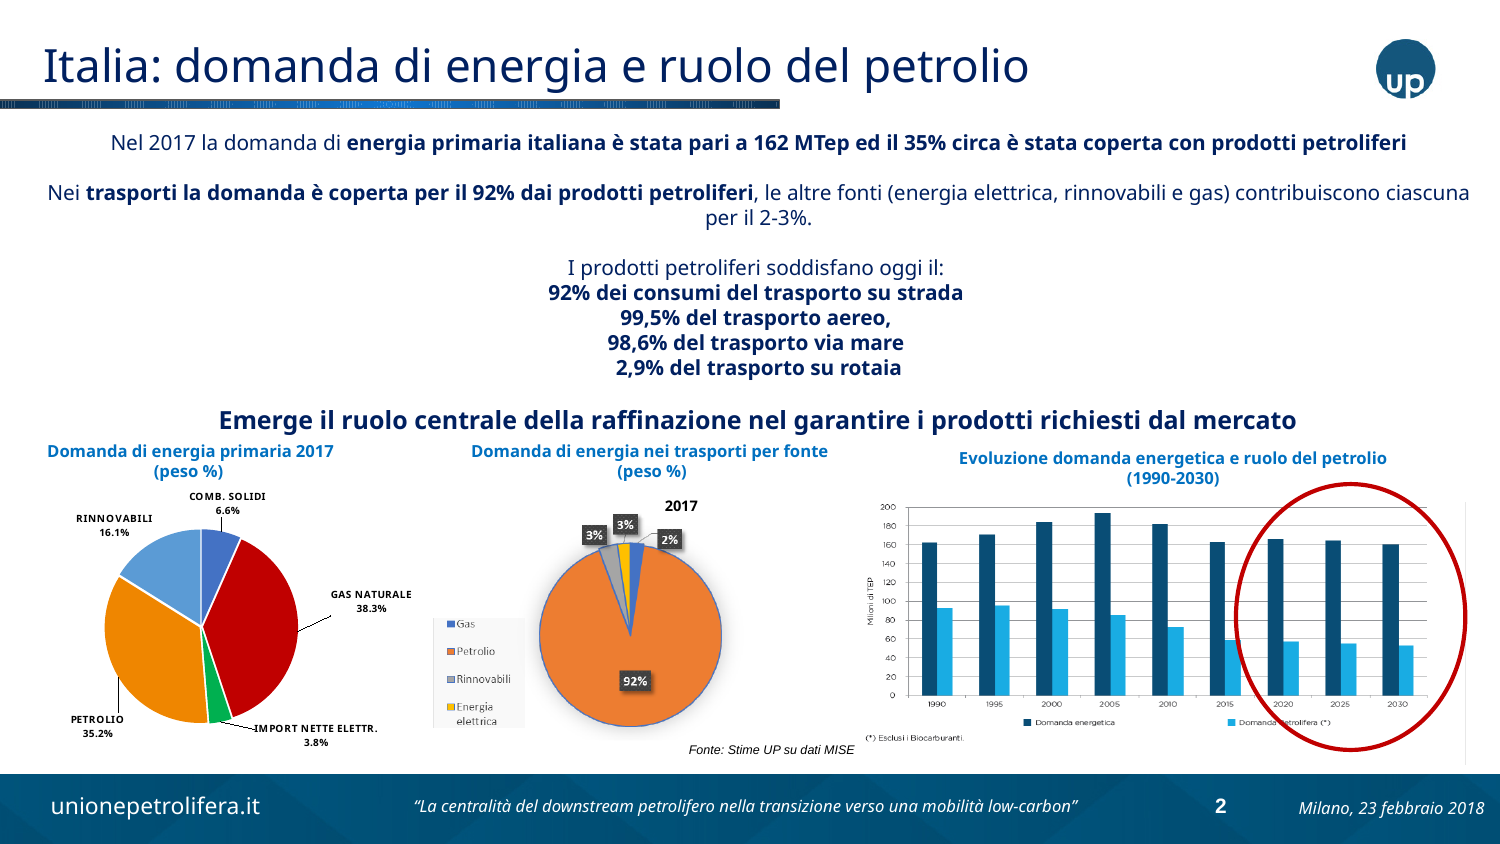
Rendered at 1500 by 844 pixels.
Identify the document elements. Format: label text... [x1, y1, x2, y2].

text_box [0, 100, 780, 109]
text_box Domanda di energia primaria 2017 (peso %) [9, 433, 372, 476]
picture [254, 802, 259, 811]
picture [1216, 799, 1225, 812]
text_box Domanda di energia nei trasporti per fonte (peso %) [447, 432, 853, 476]
chart [56, 456, 499, 758]
text_box Nel 2017 la domanda di energia primaria italiana è stata pari a 162 MTep ed il 35% circa è stata coperta con prodotti petroliferi Nei trasporti la domanda è coperta per il 92% dai prodotti petroliferi, le altre fonti (energia elettrica, rinnovabili e gas) contribuiscono ciascuna per il 2-3%. I prodotti petroliferi soddisfano oggi il: 92% dei consumi del trasporto su strada 99,5% del trasporto aereo, 98,6% del trasporto via mare 2,9% del trasporto su rotaia Emerge il ruolo centrale della raffinazione nel garantire i prodotti richiesti dal mercato [35, 122, 1482, 337]
text_box [1292, 481, 1409, 500]
text_box Evoluzione domanda energetica e ruolo del petrolio (1990-2030) [941, 440, 1406, 485]
picture [499, 493, 1466, 765]
picture [559, 804, 565, 811]
picture [1369, 36, 1442, 103]
picture [142, 804, 151, 810]
text_box Fonte: Stime UP su dati MISE [681, 749, 846, 755]
picture [115, 805, 124, 810]
picture [155, 800, 160, 812]
text_box [9, 15, 1253, 99]
picture [206, 804, 216, 811]
title Italia: domanda di energia e ruolo del petrolio [28, 17, 1112, 107]
